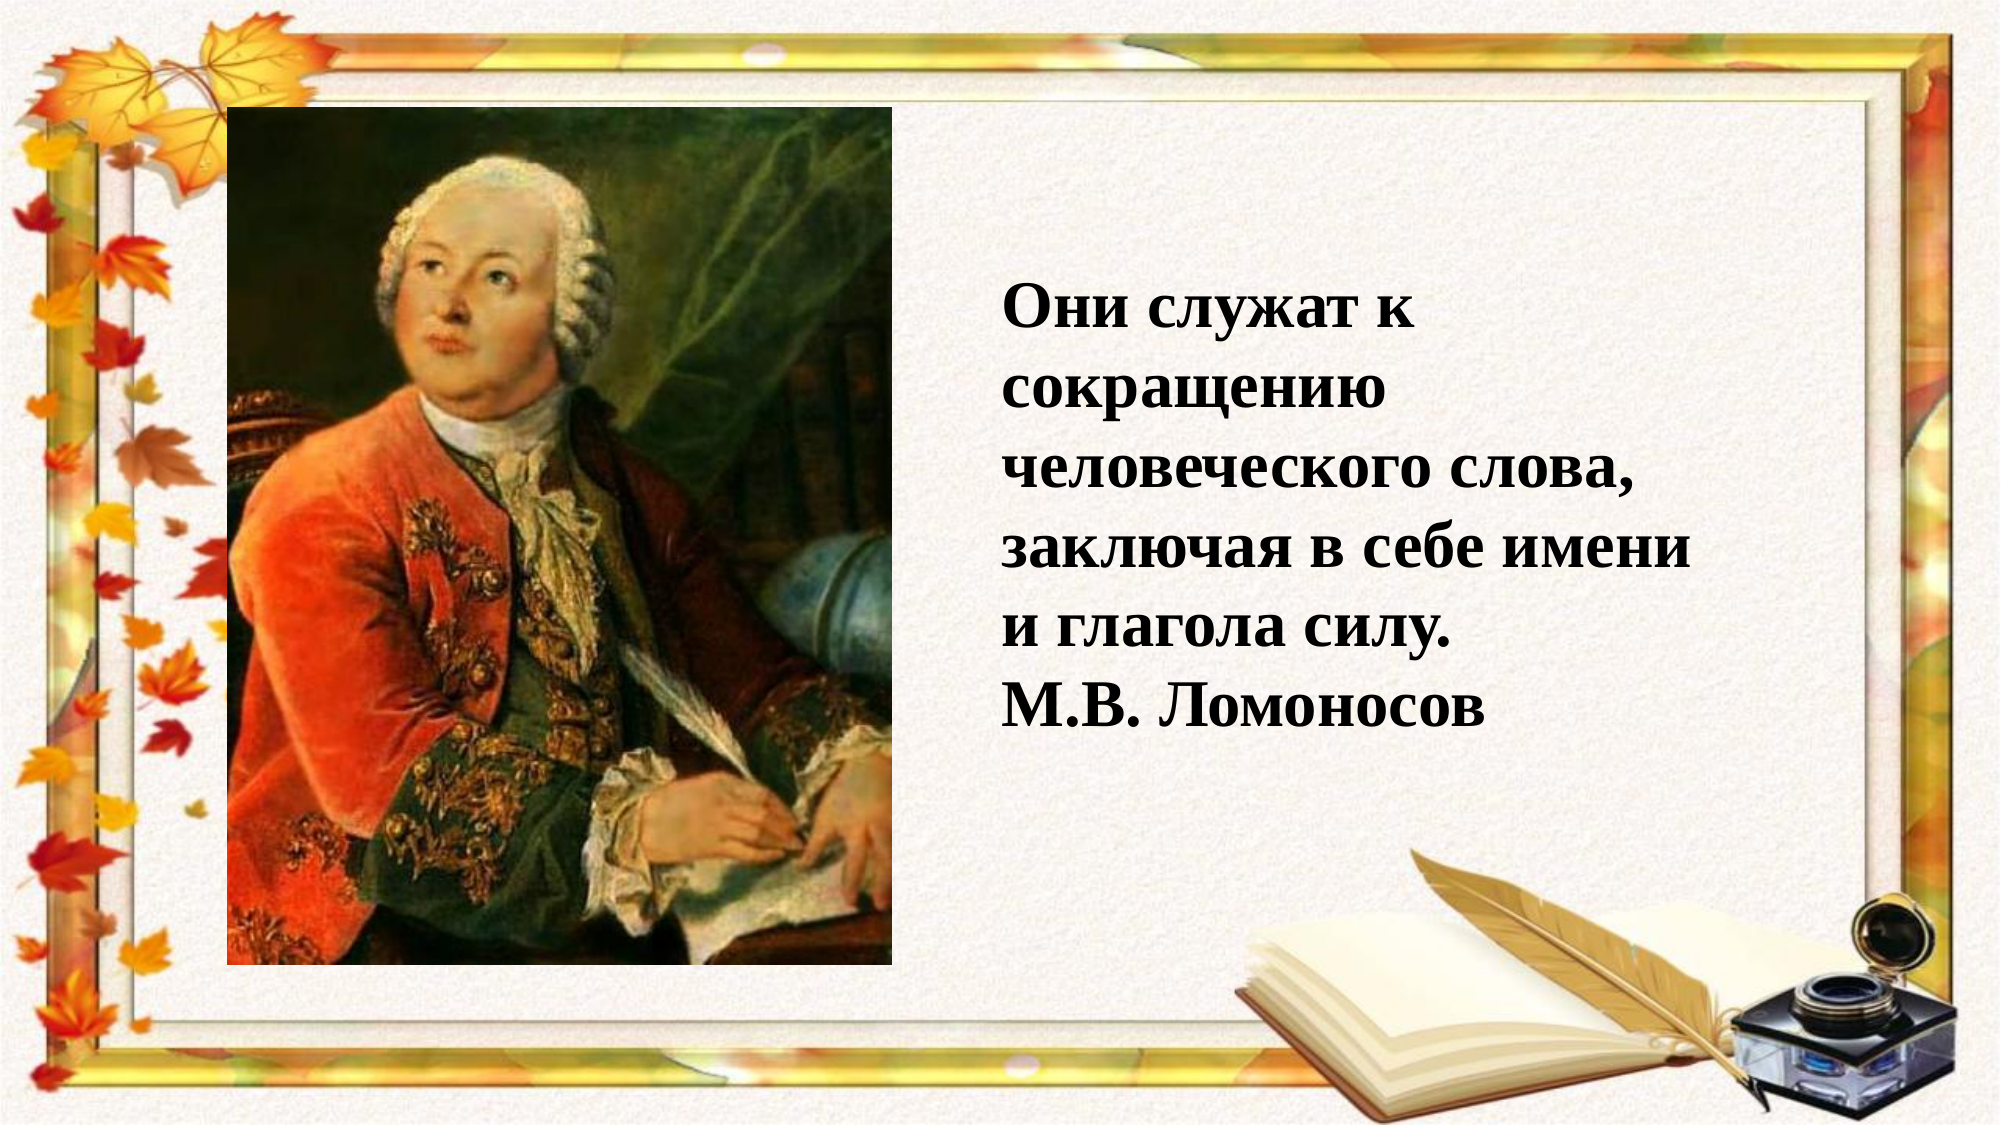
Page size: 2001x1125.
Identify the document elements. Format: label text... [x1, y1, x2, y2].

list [227, 107, 892, 965]
text_box Они служат к сокращению человеческого слова, заключая в себе имени и глагола силу. М.В. Ломоносов [986, 253, 1735, 748]
picture [0, 0, 2001, 1125]
